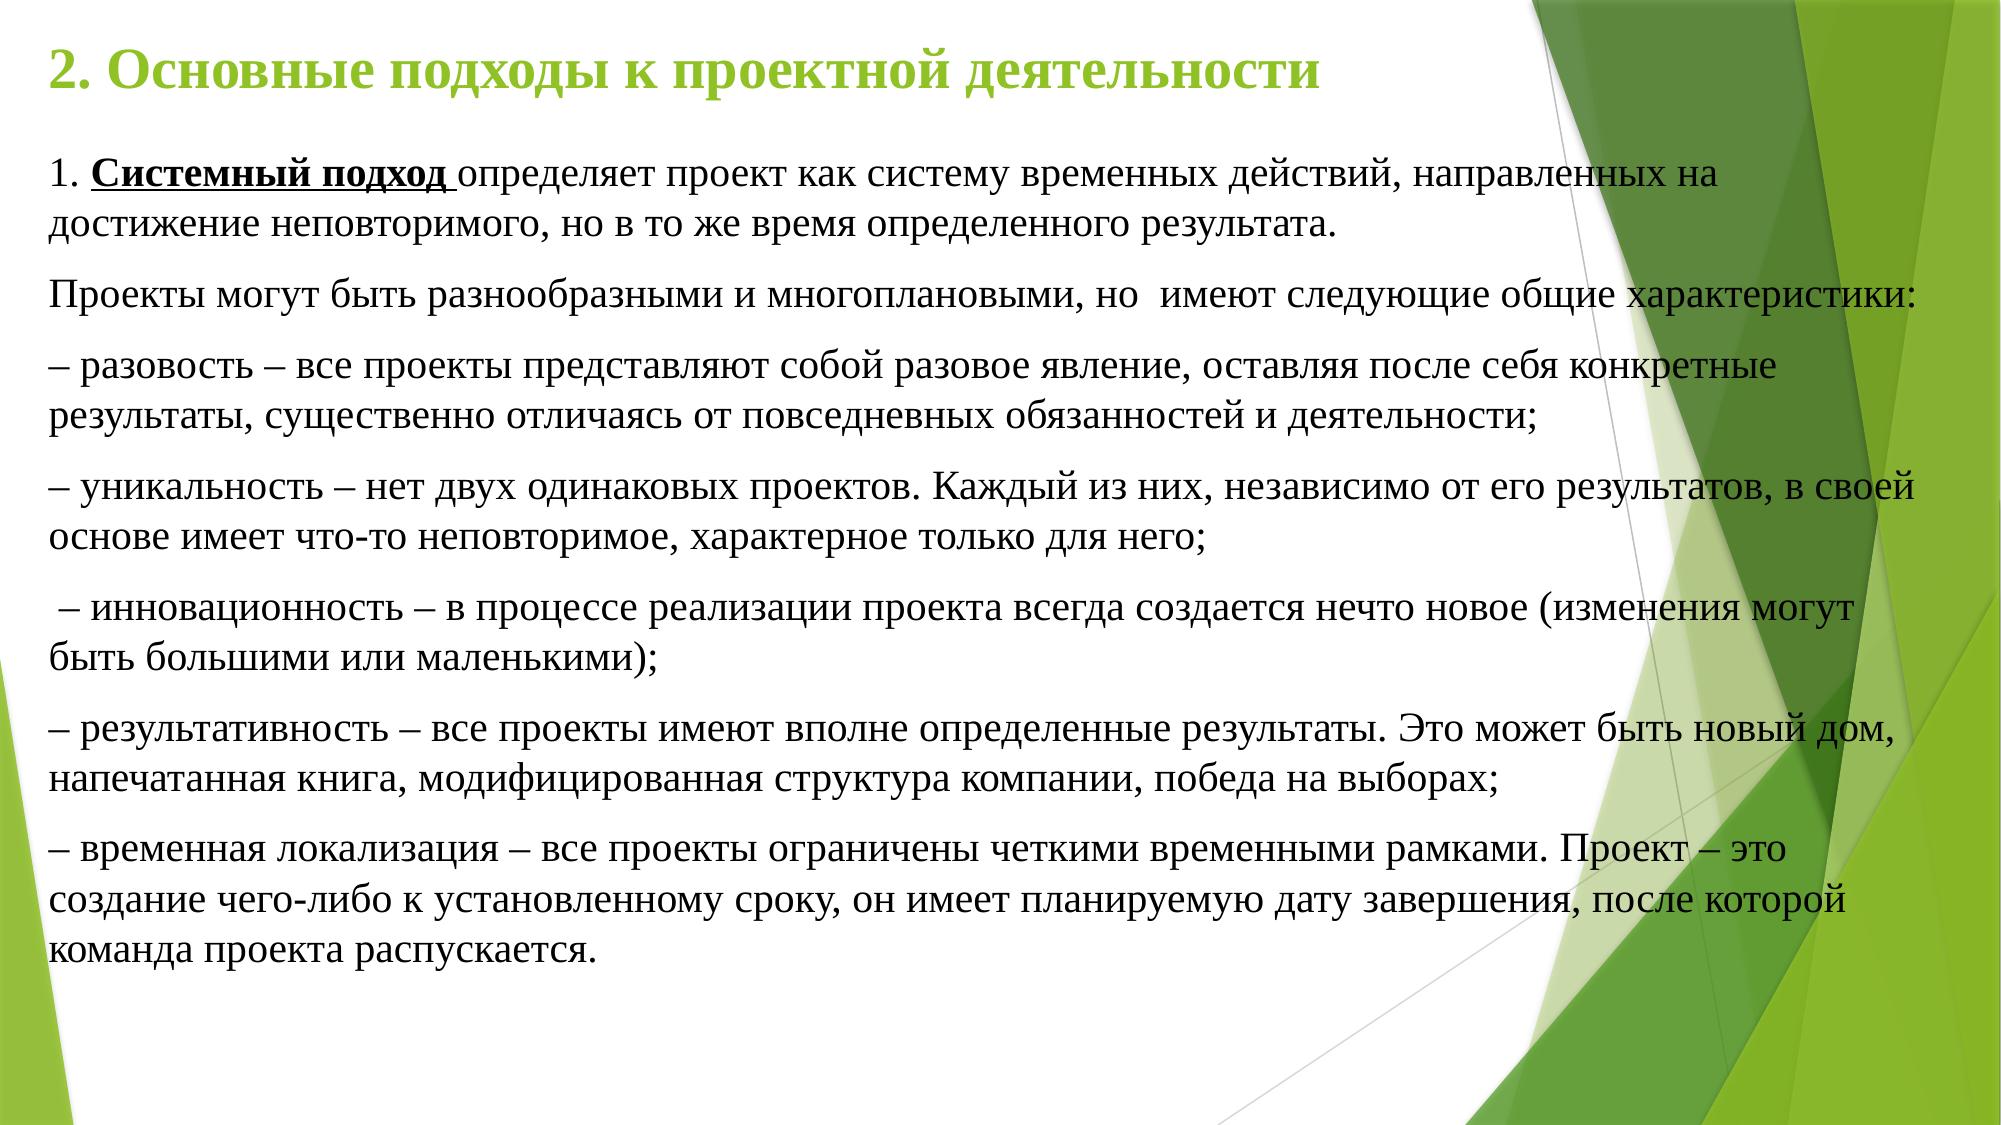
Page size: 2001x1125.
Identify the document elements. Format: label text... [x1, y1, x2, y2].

title 2. Основные подходы к проектной деятельности [33, 22, 1880, 120]
list 1. Системный подход определяет проект как систему временных действий, направленных на достижение неповторимого, но в то же время определенного результата. Проекты могут быть разнообразными и многоплановыми, но имеют следующие общие характеристики: – разовость – все проекты представляют собой разовое явление, оставляя после себя конкретные результаты, существенно отличаясь от повседневных обязанностей и деятельности; – уникальность – нет двух одинаковых проектов. Каждый из них, независимо от его результатов, в своей основе имеет что-то неповторимое, характерное только для него; – инновационность – в процессе реализации проекта всегда создается нечто новое (изменения могут быть большими или маленькими); – результативность – все проекты имеют вполне определенные результаты. Это может быть новый дом, напечатанная книга, модифицированная структура компании, победа на выборах; – временная локализация – все проекты ограничены четкими временными рамками. Проект – это создание чего-либо к установленному сроку, он имеет планируемую дату завершения, после которой команда проекта распускается. [33, 137, 1950, 775]
